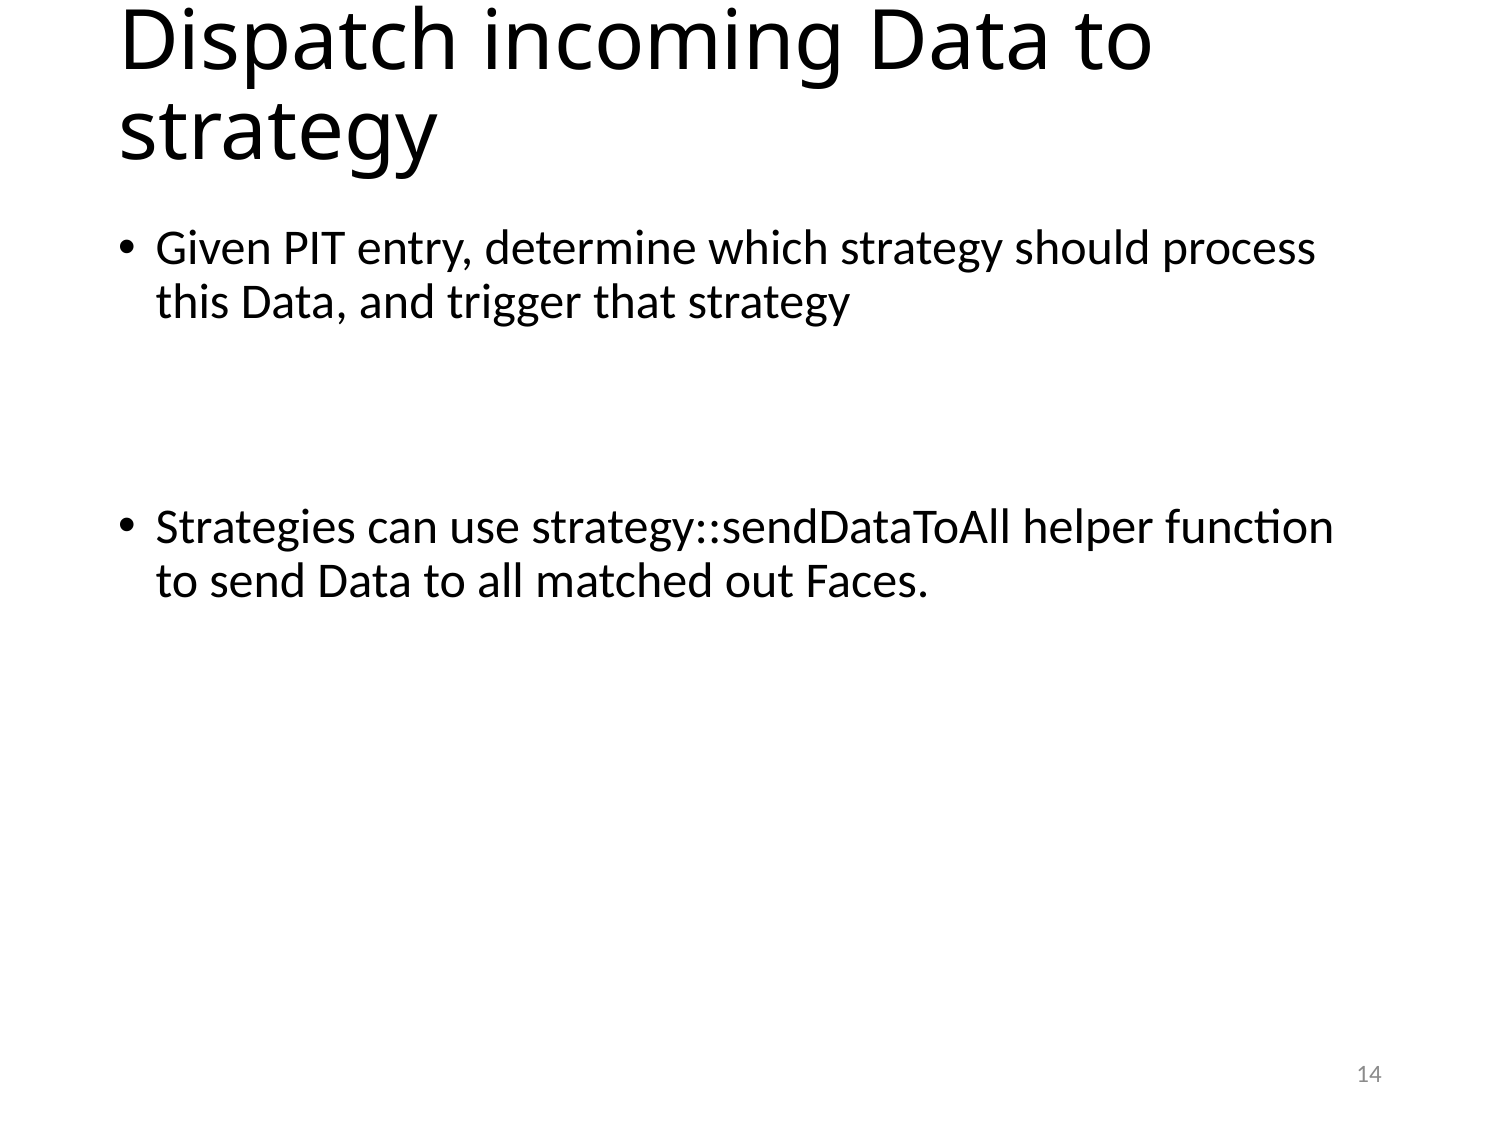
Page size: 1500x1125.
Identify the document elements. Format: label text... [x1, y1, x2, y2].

slide_number 14 [1059, 1042, 1397, 1103]
list Given PIT entry, determine which strategy should process this Data, and trigger that strategy Strategies can use strategy::sendDataToAll helper function to send Data to all matched out Faces. [103, 214, 1397, 981]
title Dispatch incoming Data to strategy [103, 2, 1397, 174]
